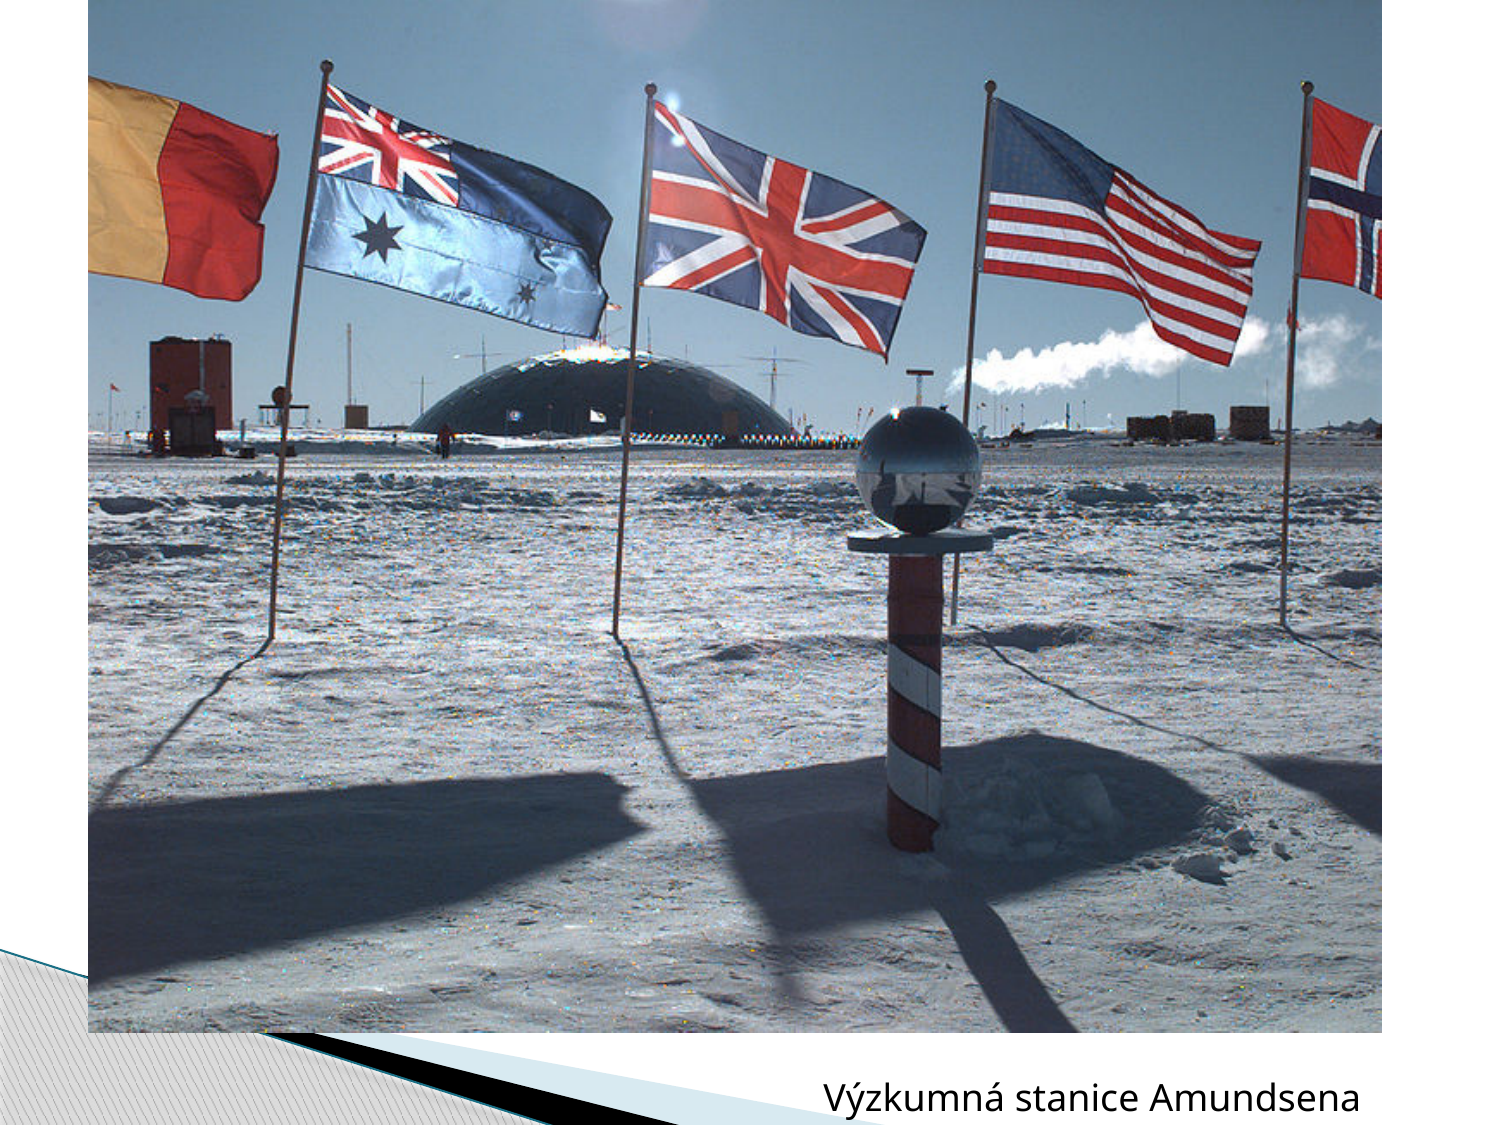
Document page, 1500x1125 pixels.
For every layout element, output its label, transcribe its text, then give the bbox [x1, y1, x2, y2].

text_box Výzkumná stanice Amundsena [808, 1066, 1500, 1125]
picture [88, 0, 1383, 1033]
